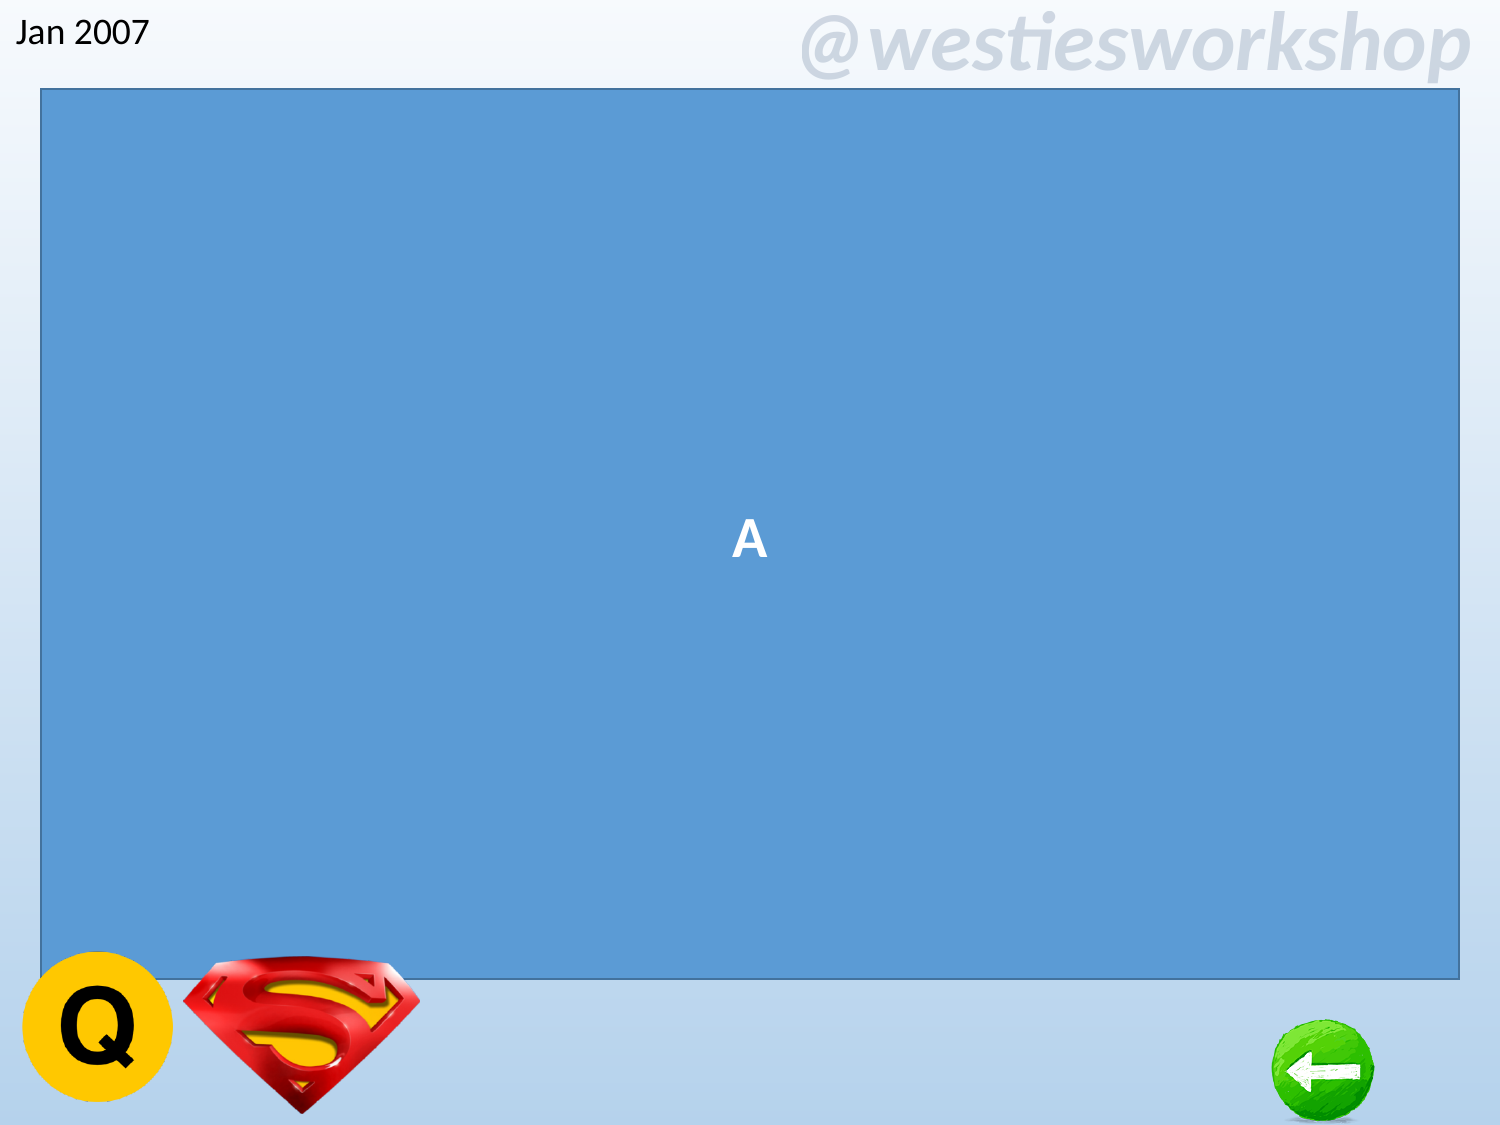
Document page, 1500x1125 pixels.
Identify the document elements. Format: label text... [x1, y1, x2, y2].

picture [1269, 1019, 1376, 1125]
text_box Jan 2007 [1, 0, 165, 60]
picture [0, 89, 1459, 1125]
